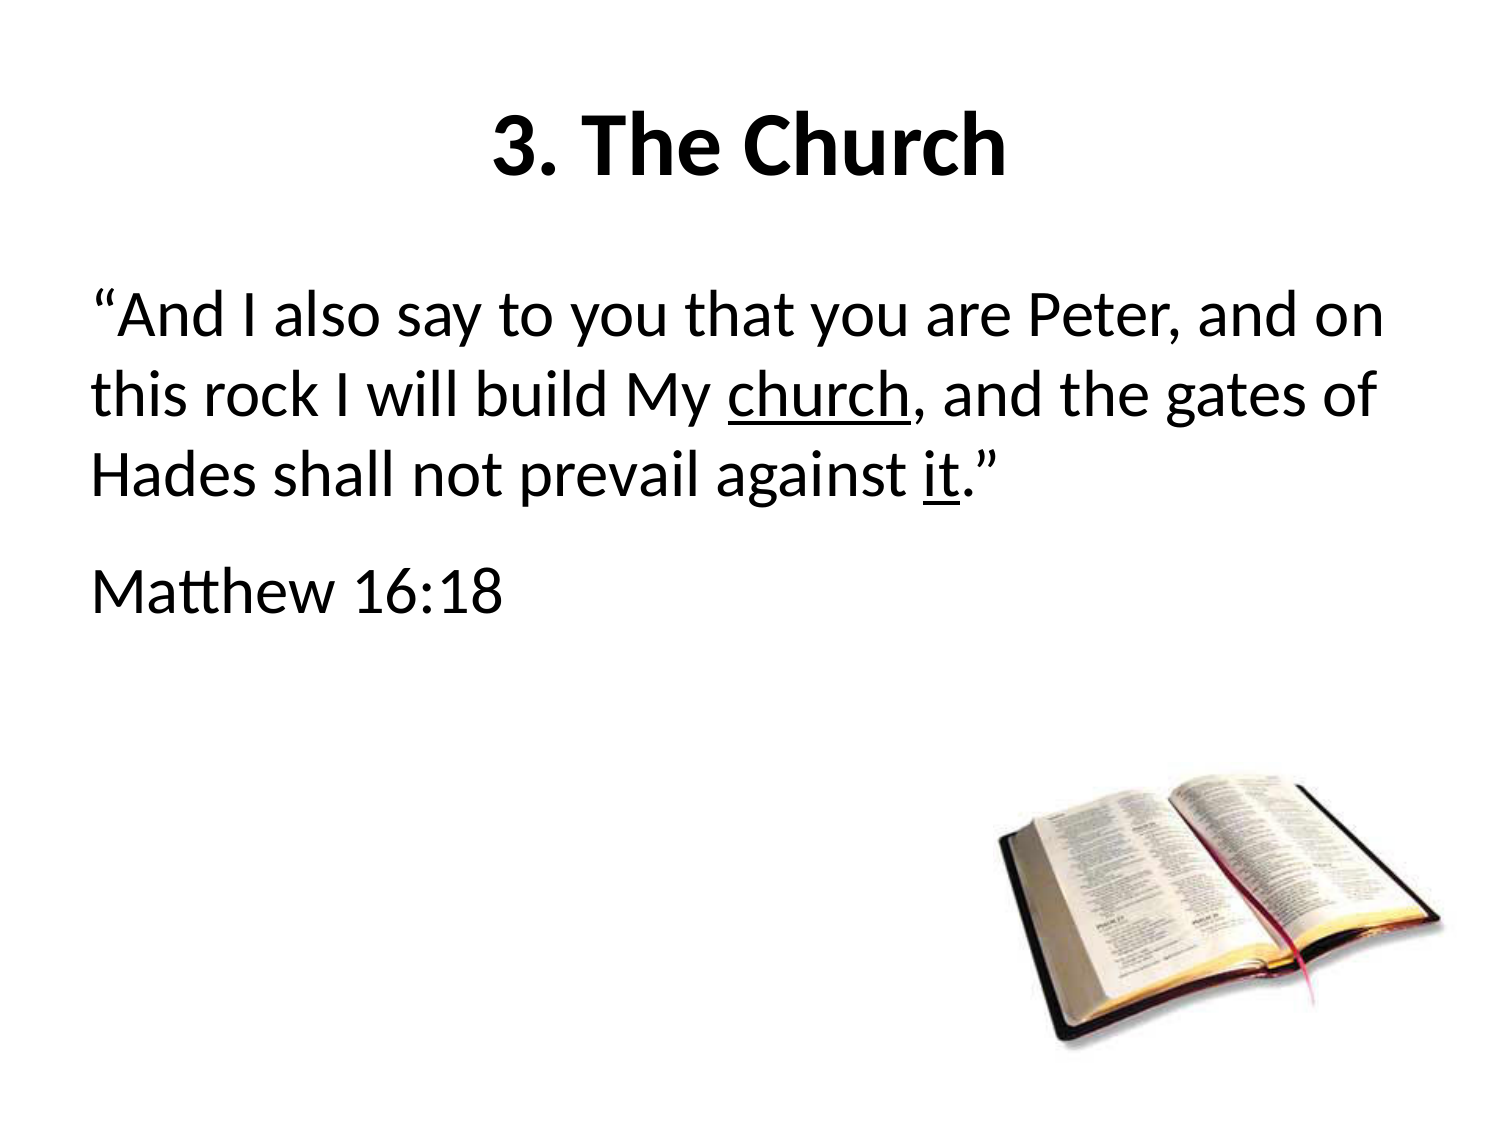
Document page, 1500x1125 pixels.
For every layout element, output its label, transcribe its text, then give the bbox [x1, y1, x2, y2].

list “And I also say to you that you are Peter, and on this rock I will build My church, and the gates of Hades shall not prevail against it.” Matthew 16:18 [75, 262, 1425, 1005]
title 3. The Church [75, 45, 1425, 233]
picture [993, 762, 1463, 1063]
